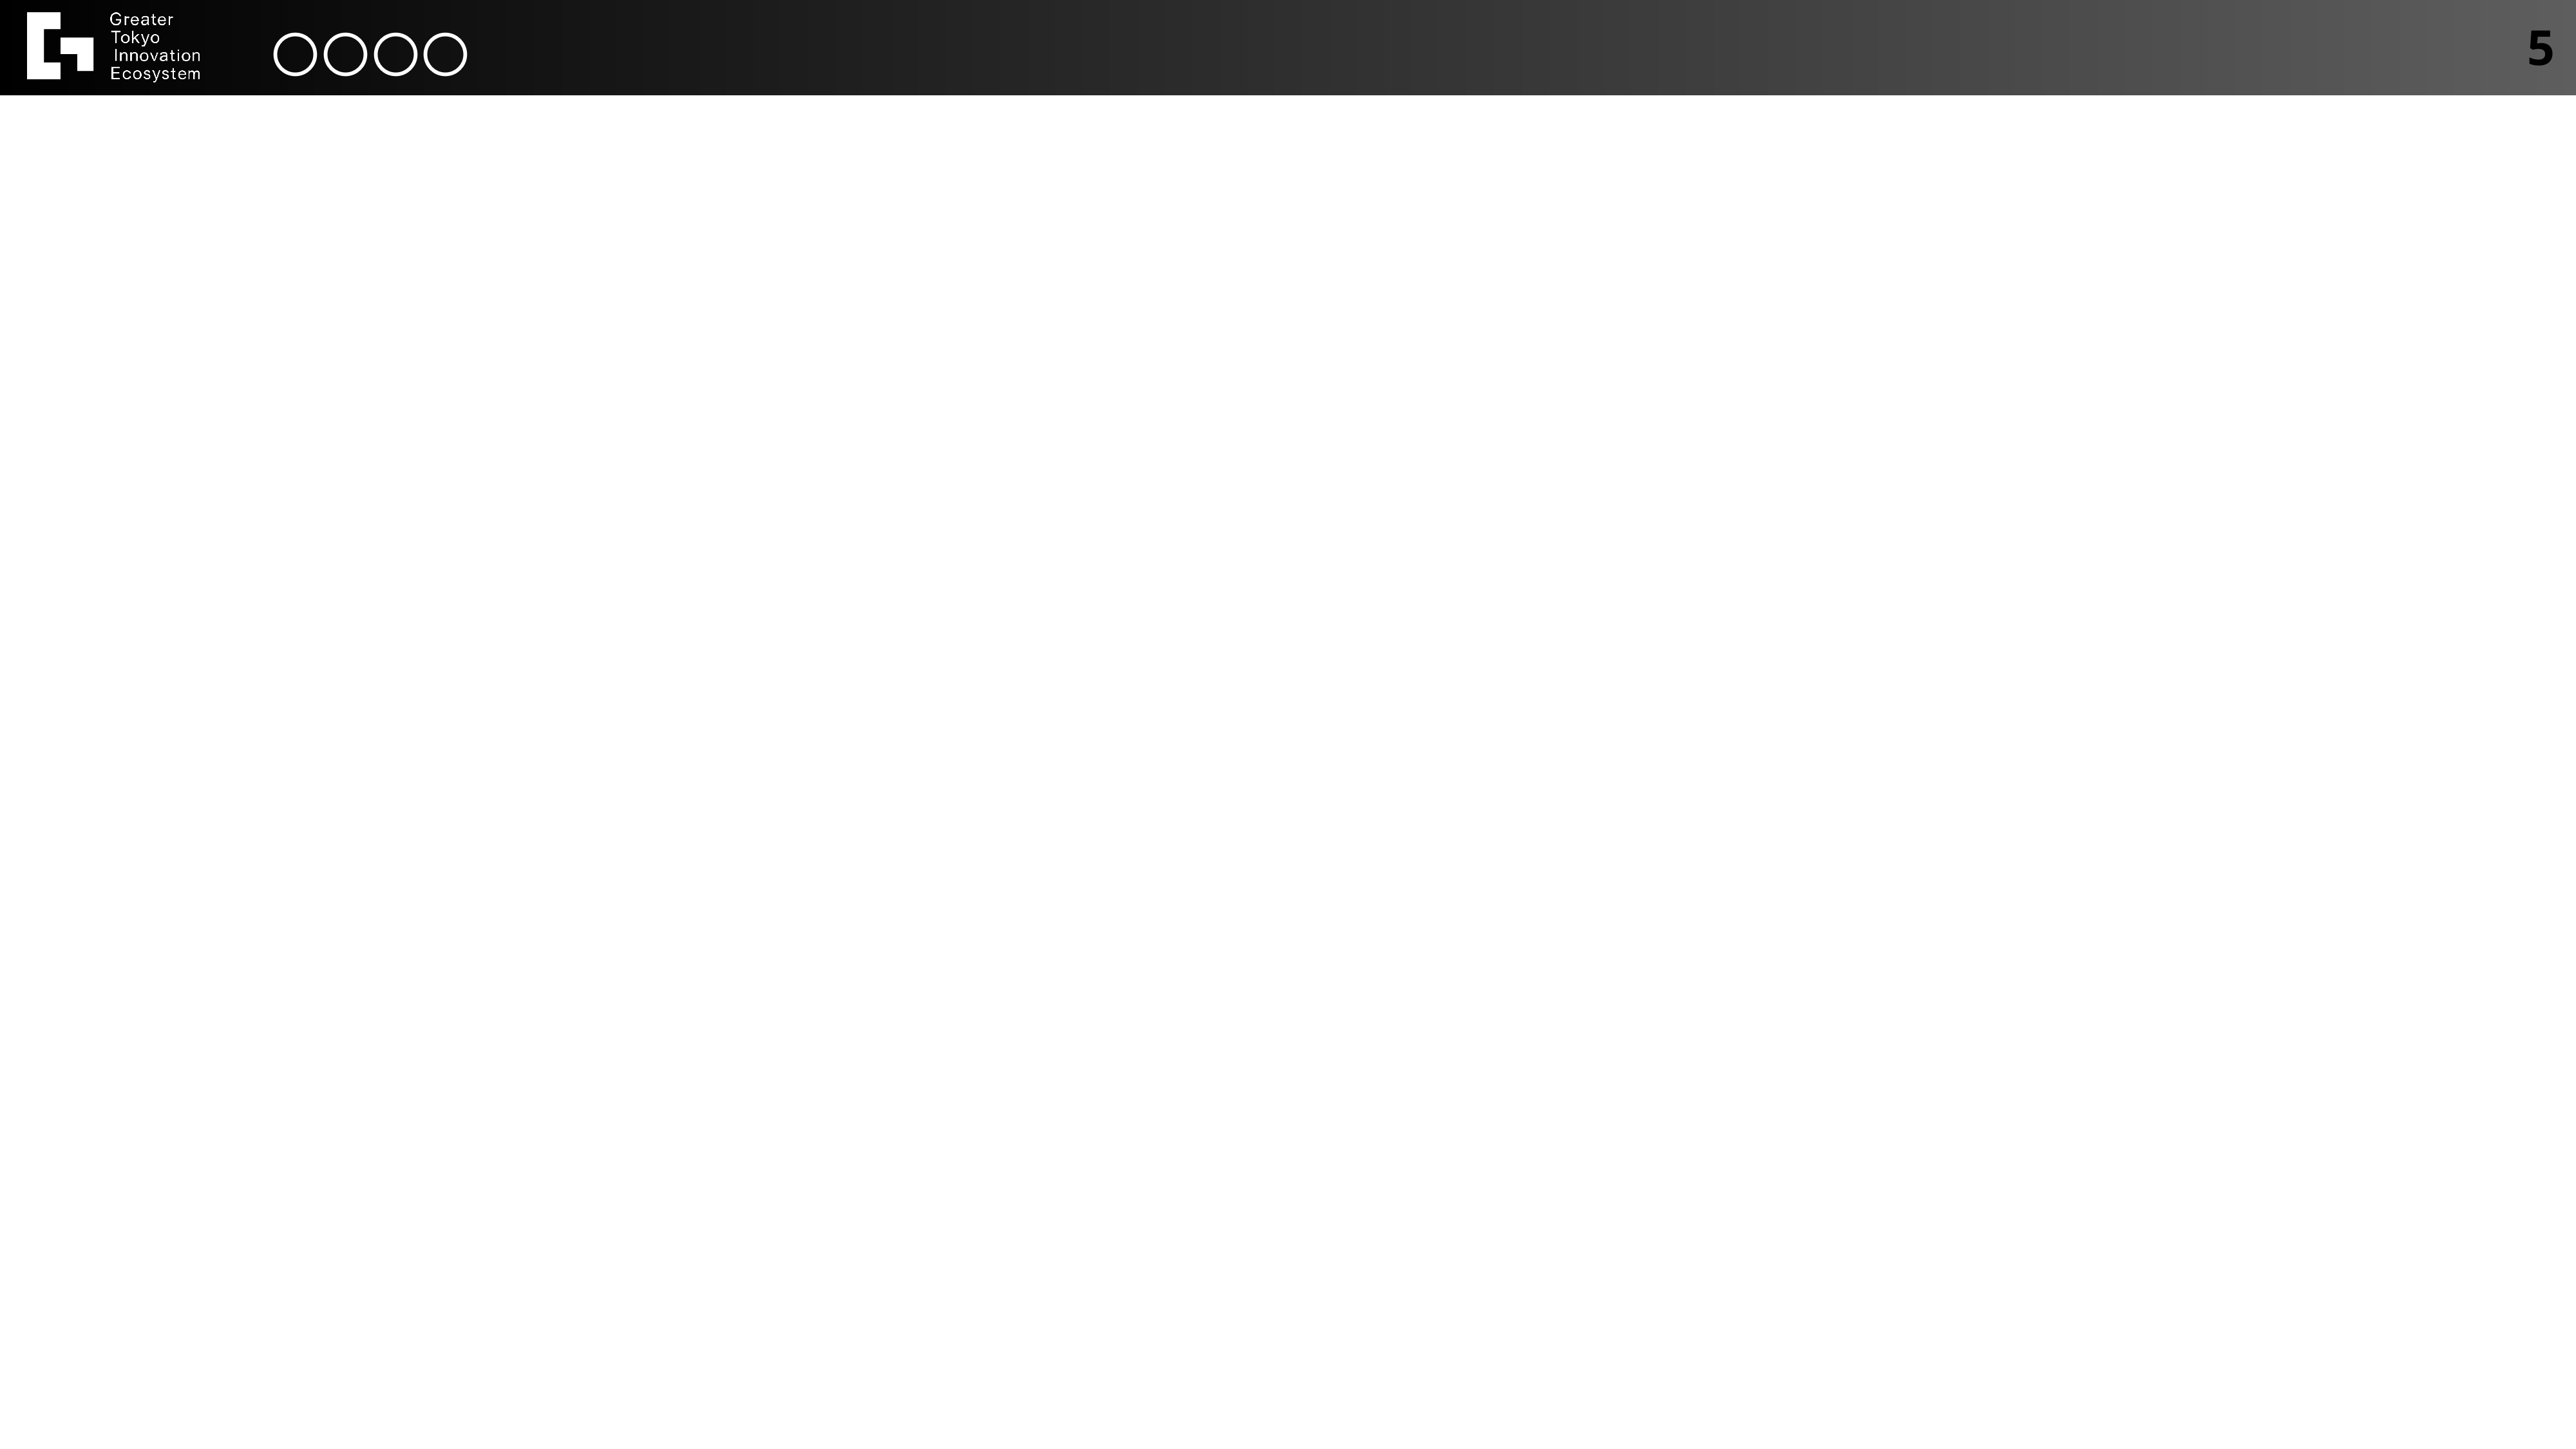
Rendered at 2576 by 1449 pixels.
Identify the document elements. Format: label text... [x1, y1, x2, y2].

text_box 〇〇〇〇 [266, 8, 1920, 88]
slide_number 4 [2423, 0, 2565, 95]
picture [27, 12, 200, 82]
